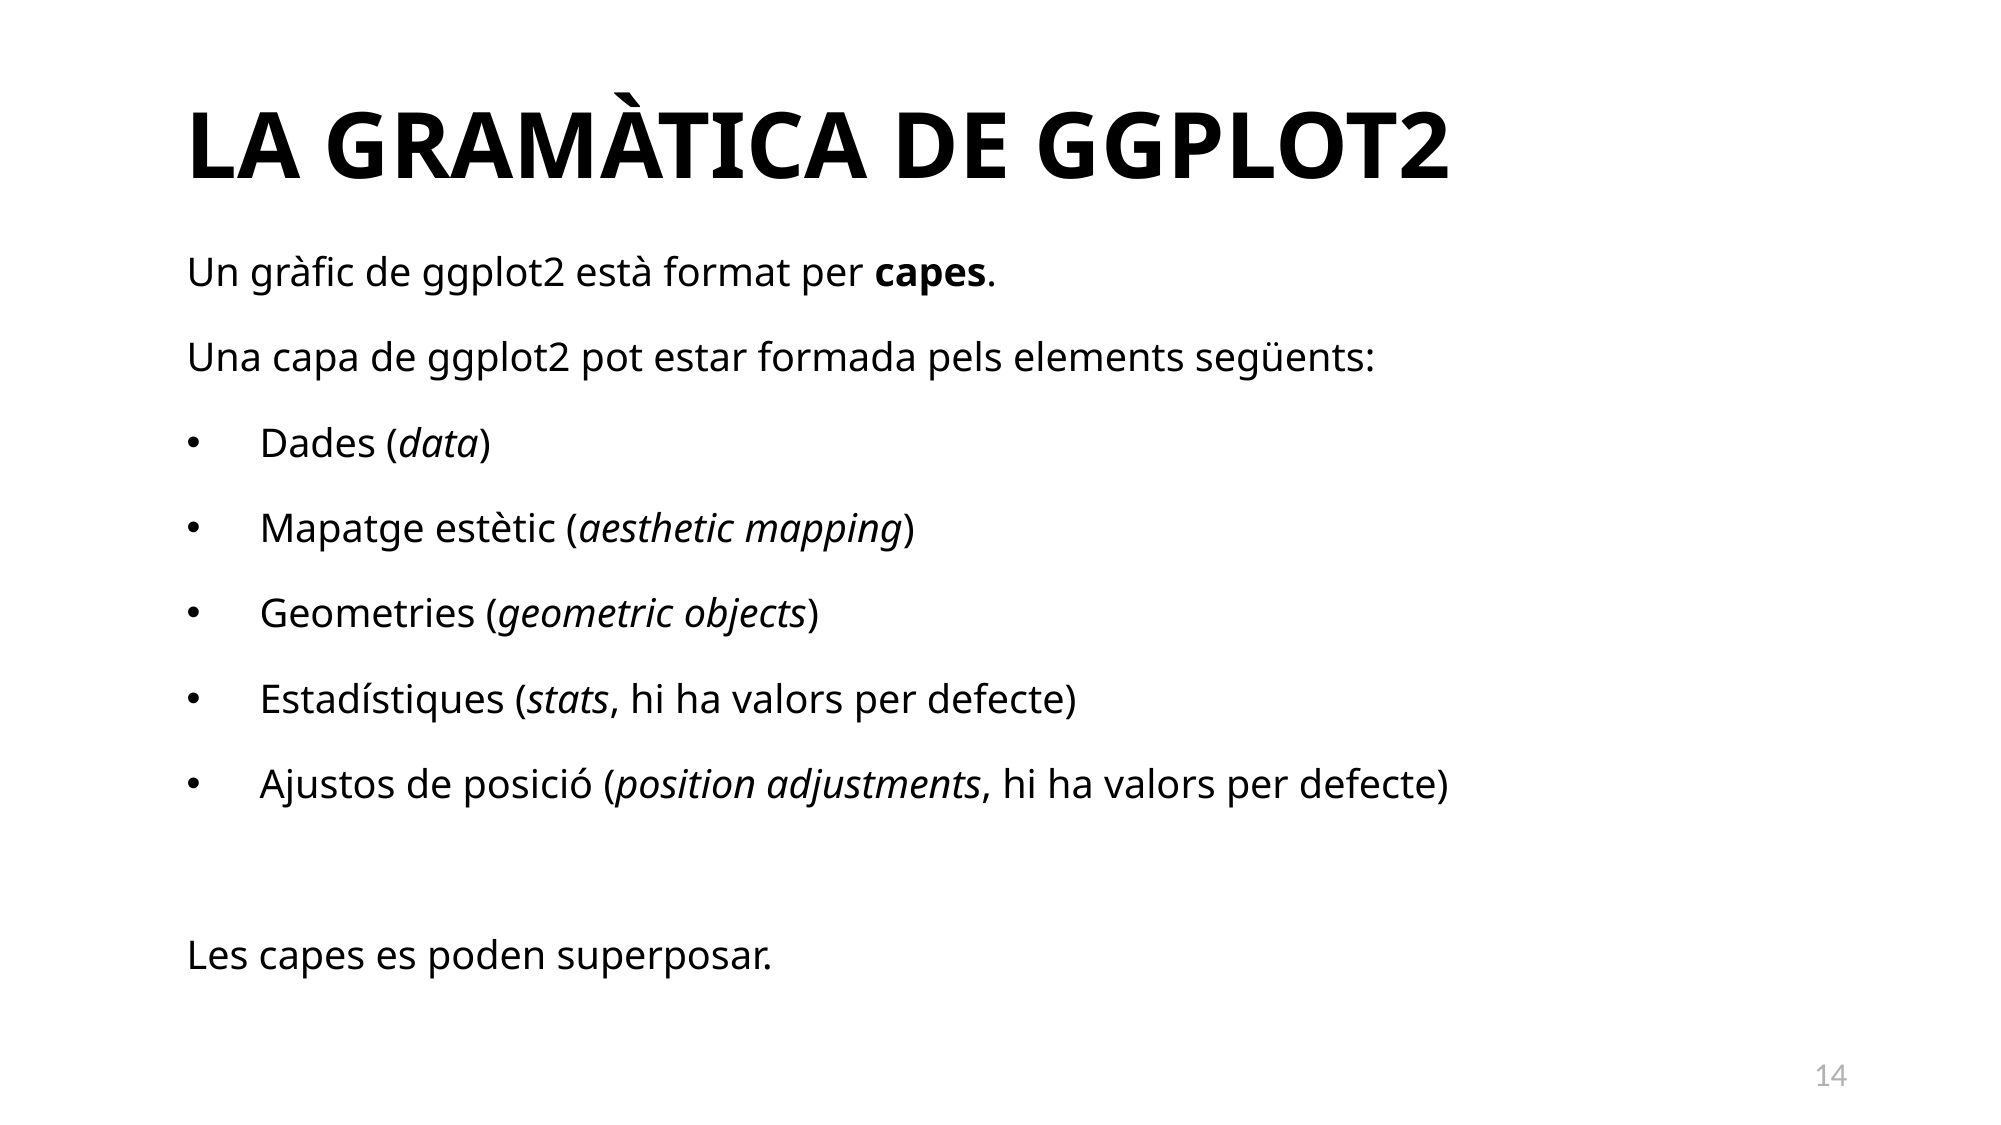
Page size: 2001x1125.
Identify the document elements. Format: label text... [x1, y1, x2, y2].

list Un gràfic de ggplot2 està format per capes. Una capa de ggplot2 pot estar formada pels elements següents: Dades (data) Mapatge estètic (aesthetic mapping) Geometries (geometric objects) Estadístiques (stats, hi ha valors per defecte) Ajustos de posició (position adjustments, hi ha valors per defecte) Les capes es poden superposar. [171, 215, 1827, 995]
slide_number 14 [1412, 1042, 1863, 1103]
list La gramàtica de ggplot2 [170, 92, 1826, 199]
